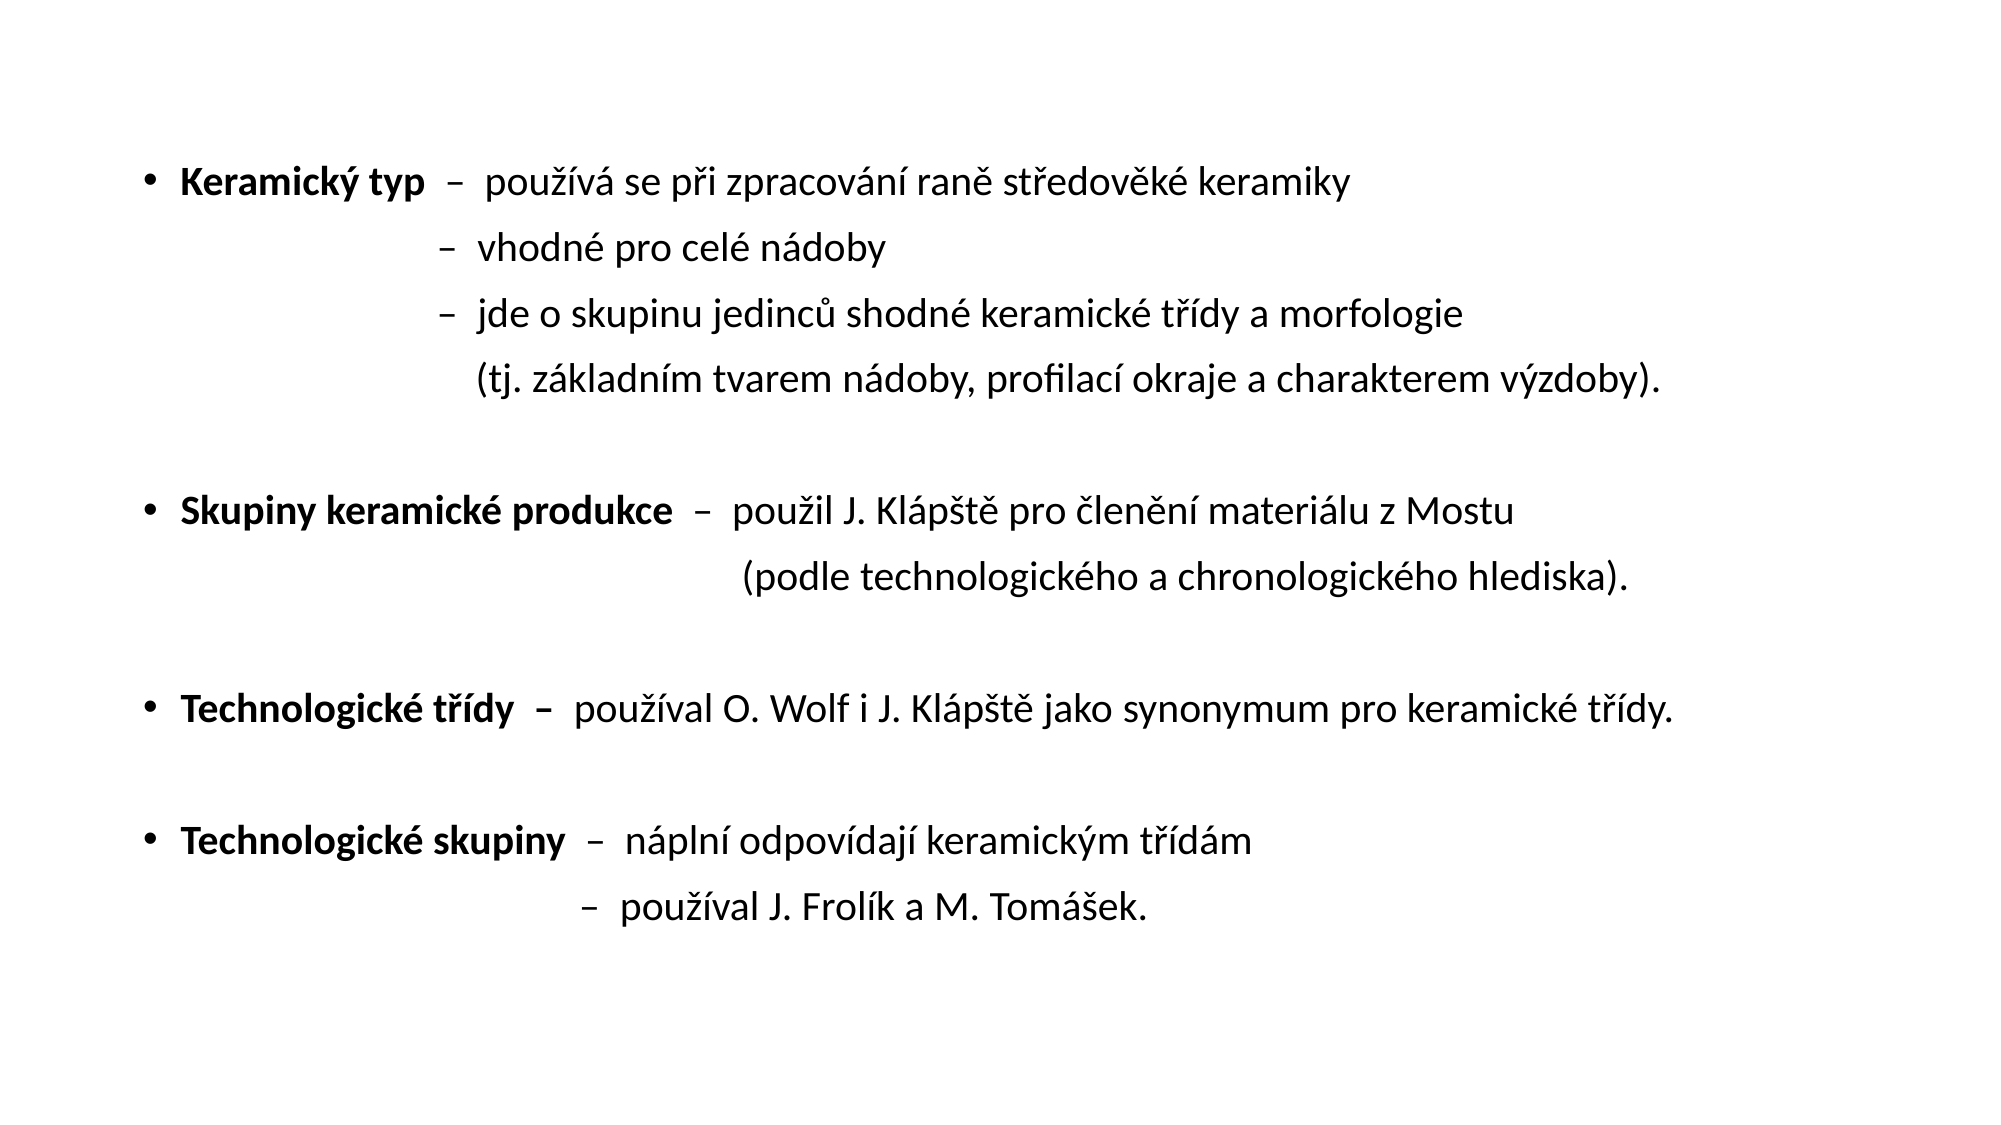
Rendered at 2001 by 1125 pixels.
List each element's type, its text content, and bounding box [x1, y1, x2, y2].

list Keramický typ – používá se při zpracování raně středověké keramiky – vhodné pro celé nádoby – jde o skupinu jedinců shodné keramické třídy a morfologie (tj. základním tvarem nádoby, profilací okraje a charakterem výzdoby). Skupiny keramické produkce – použil J. Klápště pro členění materiálu z Mostu (podle technologického a chronologického hlediska). Technologické třídy – používal O. Wolf i J. Klápště jako synonymum pro keramické třídy. Technologické skupiny – náplní odpovídají keramickým třídám – používal J. Frolík a M. Tomášek. [128, 151, 1973, 1125]
